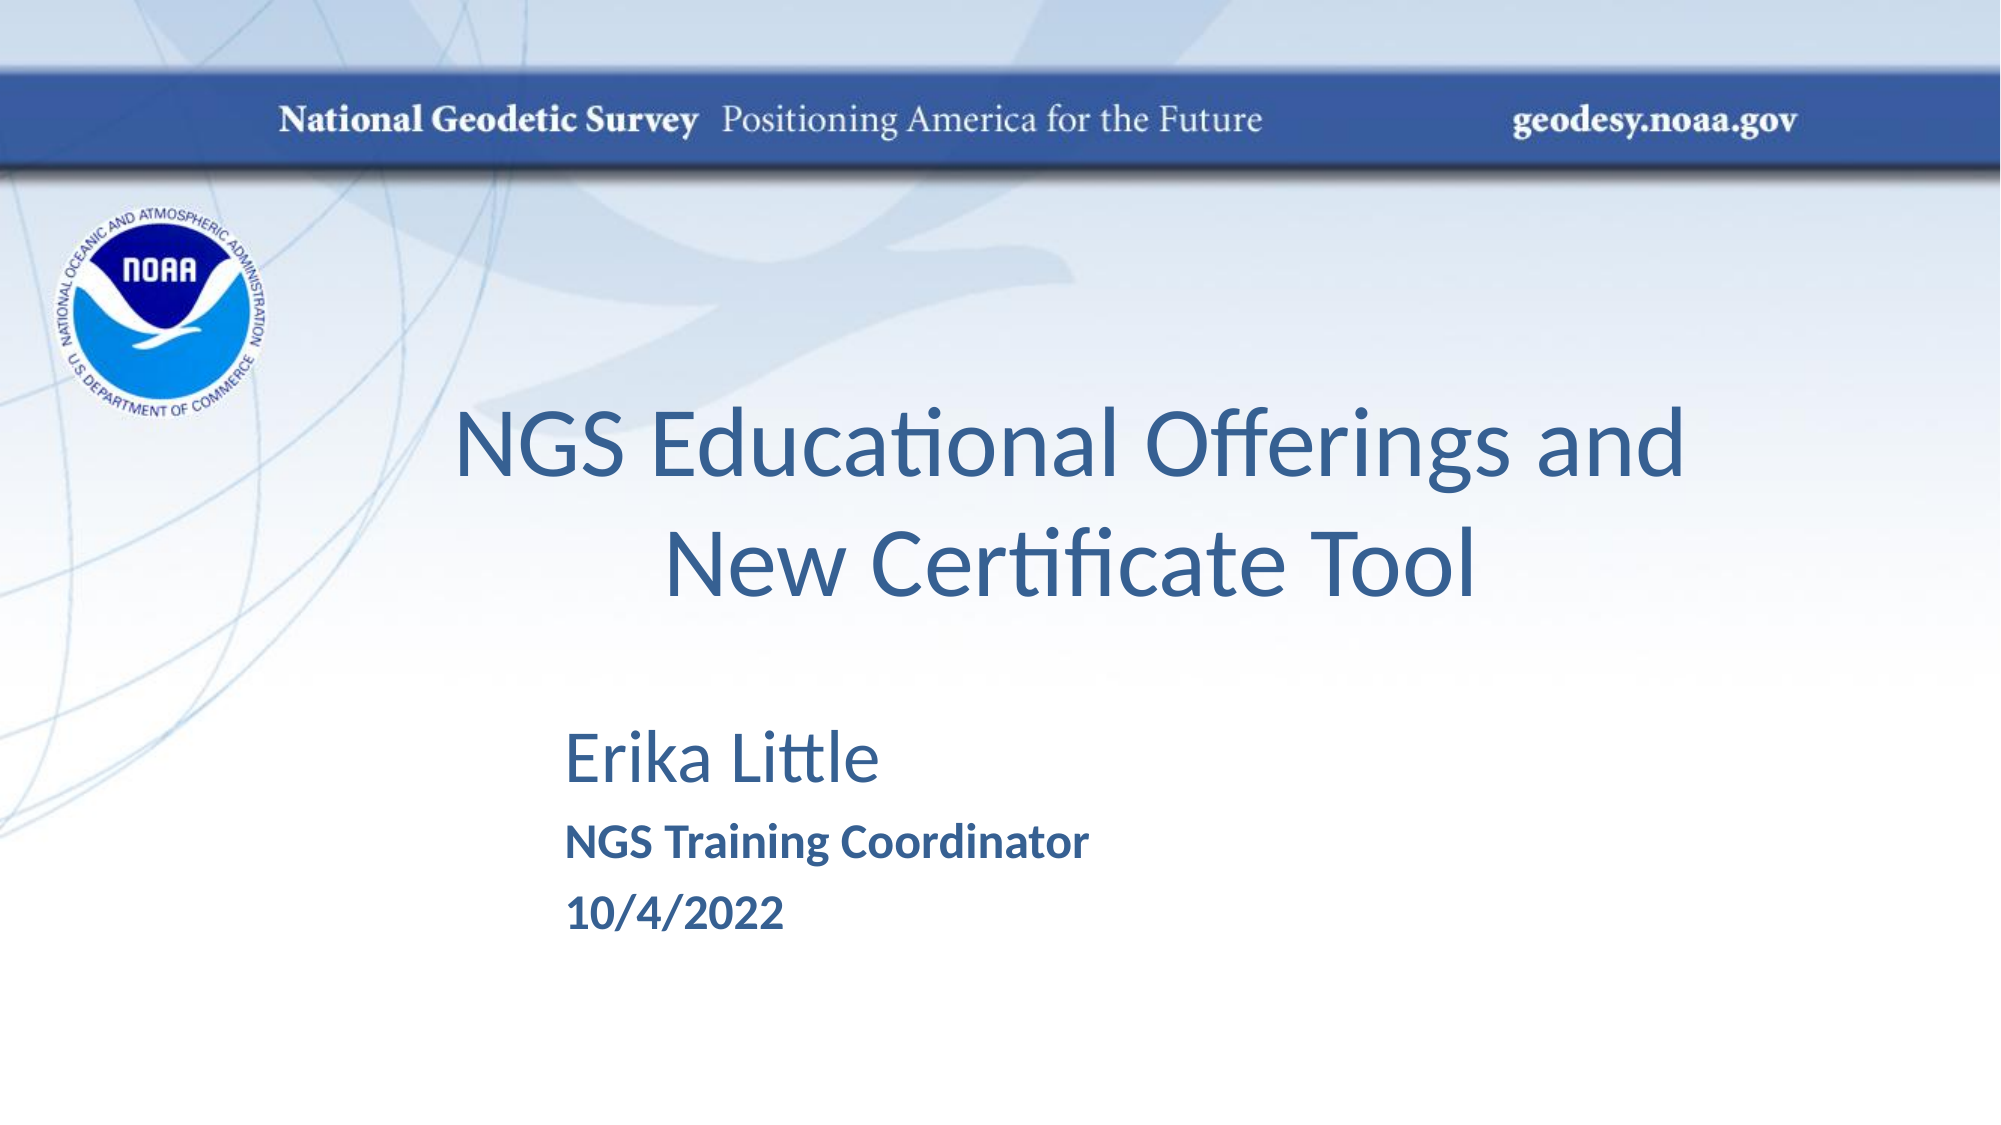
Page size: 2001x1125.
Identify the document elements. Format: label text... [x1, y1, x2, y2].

list Erika Little NGS Training Coordinator 10/4/2022 [549, 575, 2000, 1069]
title NGS Educational Offerings and New Certificate Tool [171, 402, 1971, 591]
picture [0, 0, 2001, 1125]
